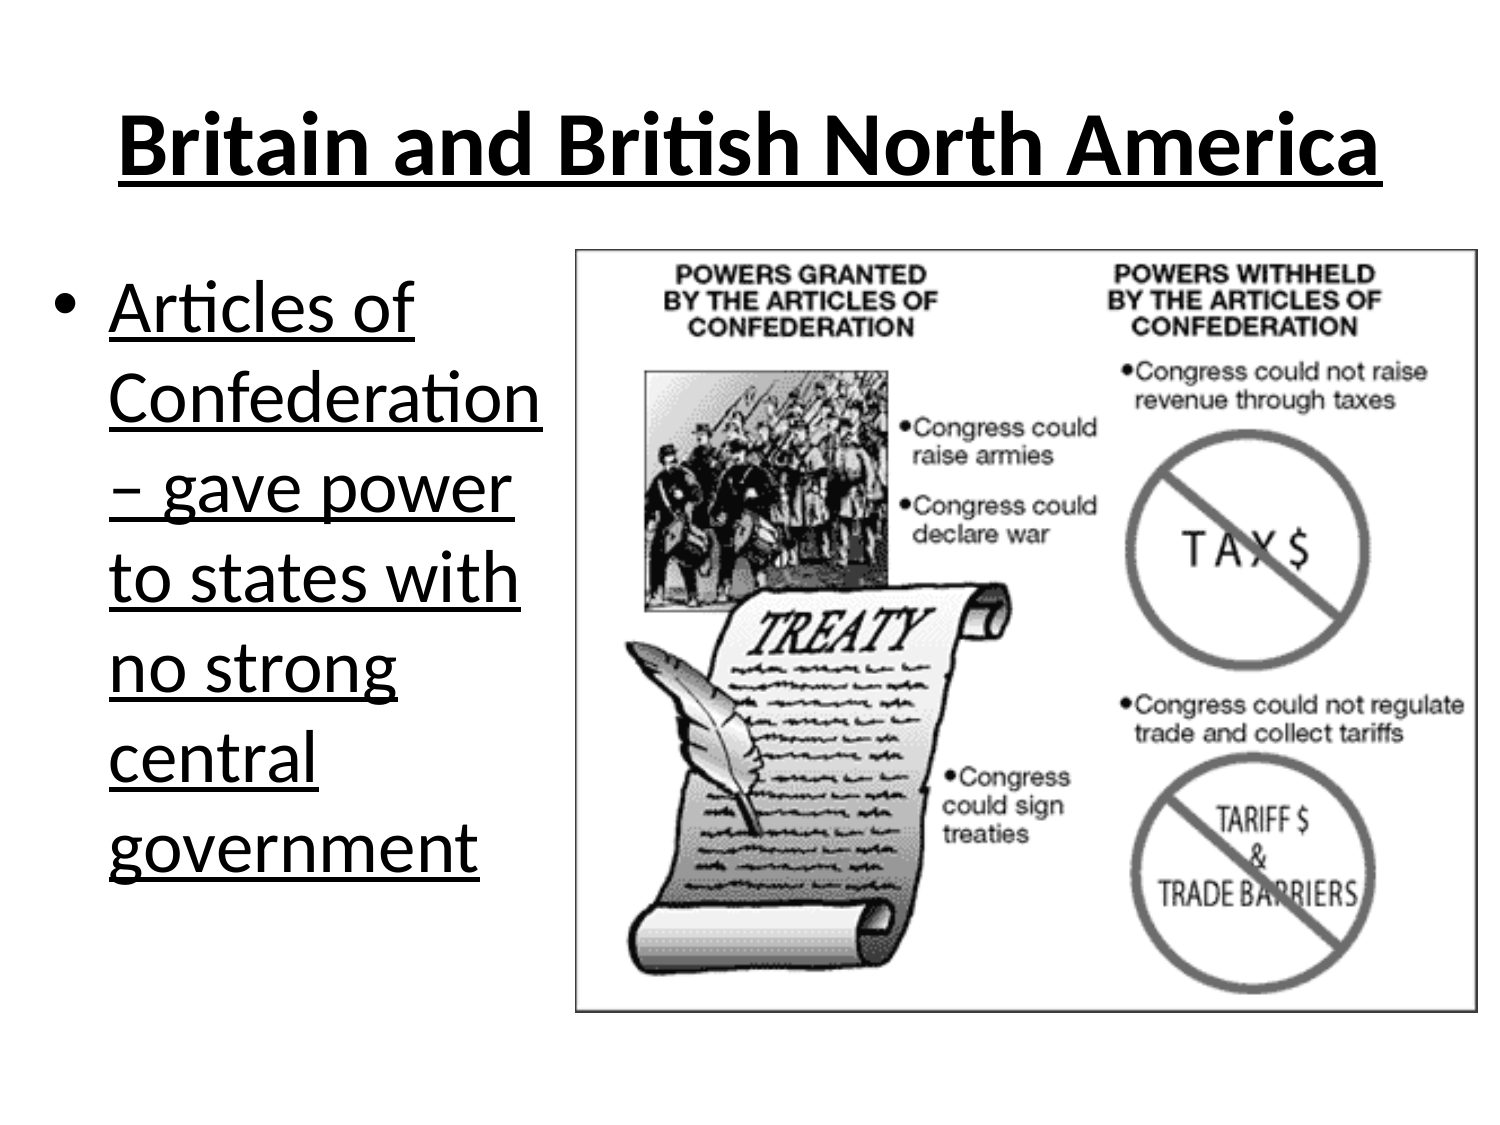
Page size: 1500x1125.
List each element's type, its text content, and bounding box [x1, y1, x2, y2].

list Articles of Confederation – gave power to states with no strong central government [37, 249, 575, 1038]
picture [574, 249, 1478, 1013]
title Britain and British North America [75, 45, 1425, 233]
